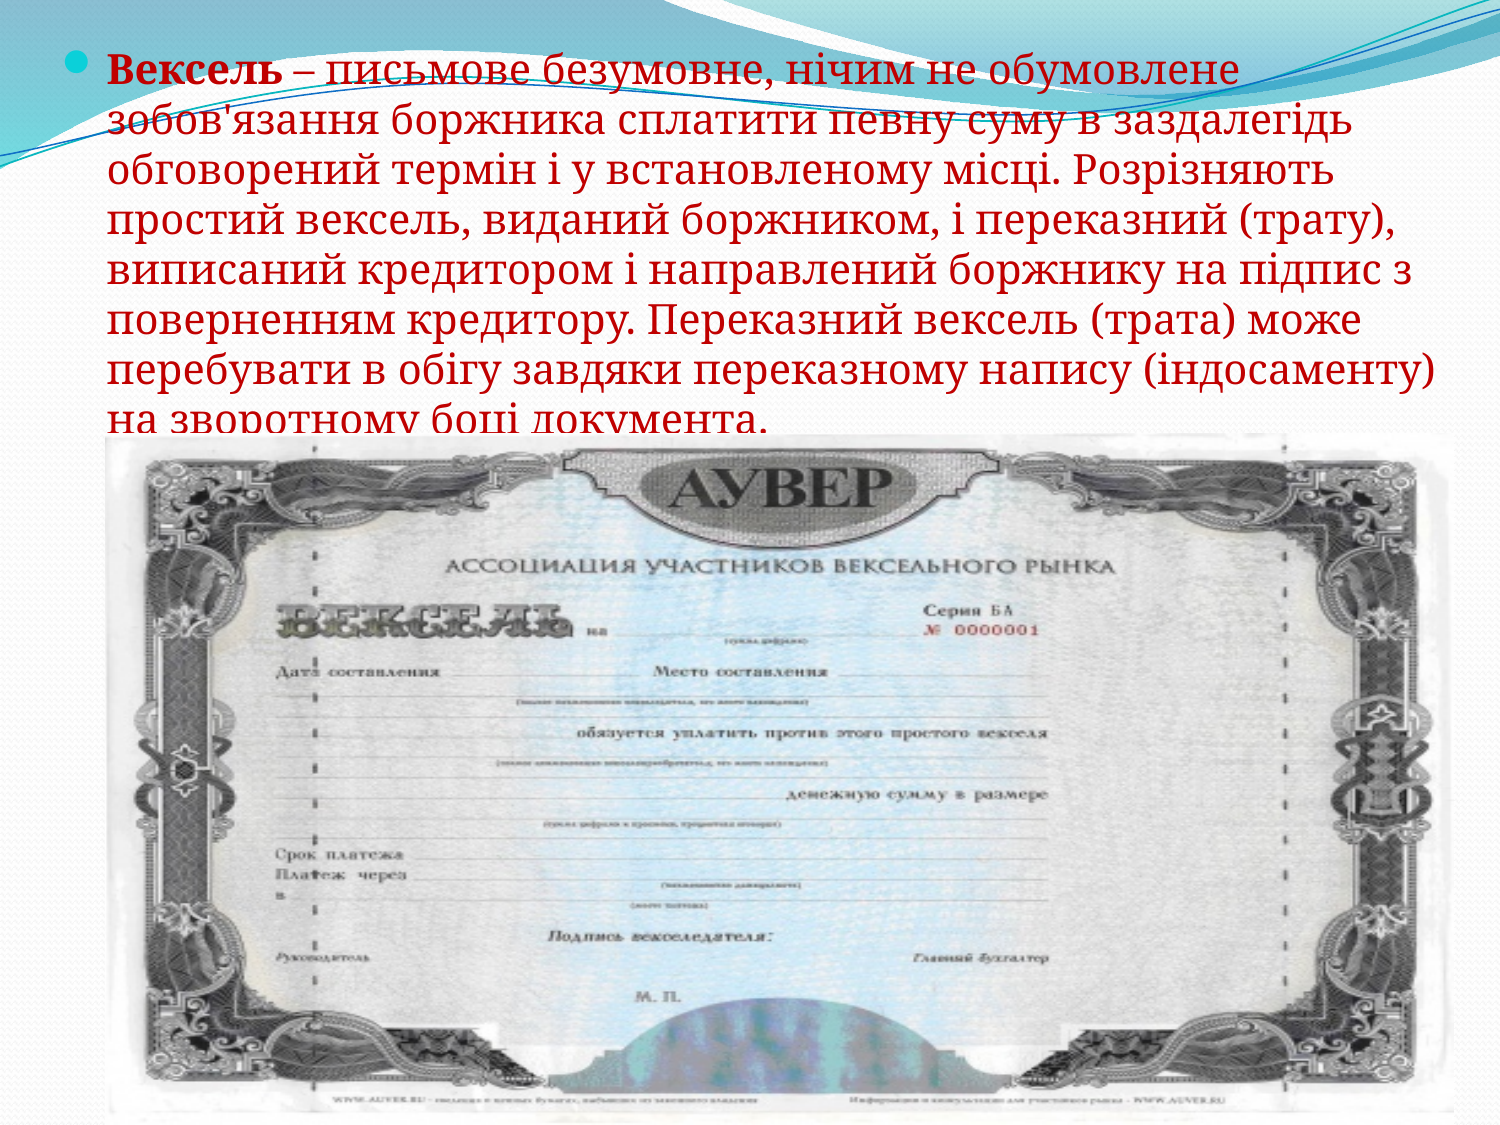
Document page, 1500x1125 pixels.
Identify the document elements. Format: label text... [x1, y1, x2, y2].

picture [105, 433, 1454, 1125]
list Вексель – письмове безумовне, нічим не обумовлене зобов'язання боржника сплатити певну суму в заздалегідь обговорений термін і у встановленому місці. Розрізняють простий вексель, виданий боржником, і переказний (трату), виписаний кредитором і направлений боржнику на підпис з поверненням кредитору. Переказний вексель (трата) може перебувати в обігу завдяки переказному напису (індосаменту) на зворотному боці документа. [46, 35, 1454, 1102]
